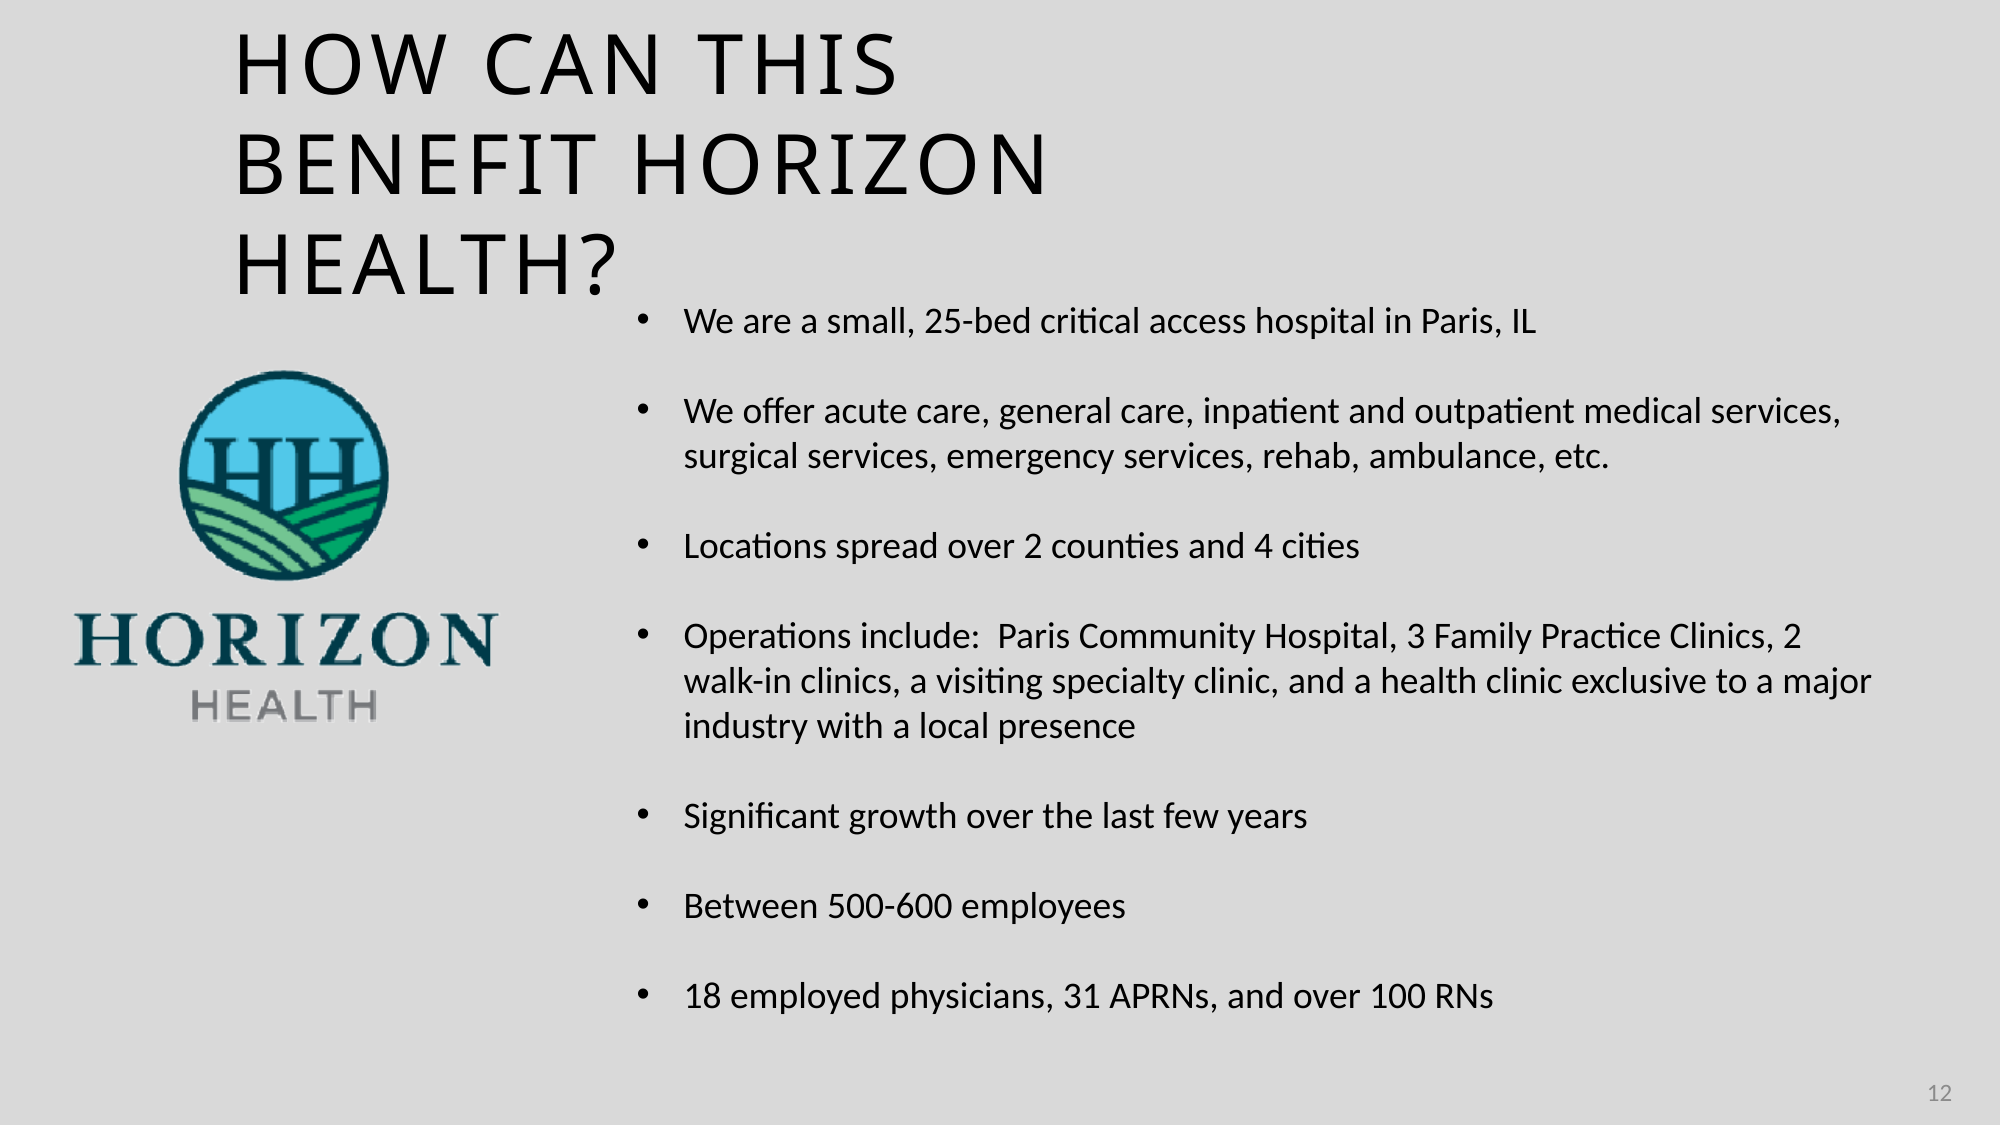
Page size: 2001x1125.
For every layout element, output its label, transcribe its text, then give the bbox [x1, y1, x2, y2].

title How can this benefit horizon health? [217, 2, 1079, 319]
picture [50, 317, 519, 787]
slide_number 12 [1894, 1061, 1968, 1121]
text_box We are a small, 25-bed critical access hospital in Paris, IL We offer acute care, general care, inpatient and outpatient medical services, surgical services, emergency services, rehab, ambulance, etc. Locations spread over 2 counties and 4 cities Operations include: Paris Community Hospital, 3 Family Practice Clinics, 2 walk-in clinics, a visiting specialty clinic, and a health clinic exclusive to a major industry with a local presence Significant growth over the last few years Between 500-600 employees 18 employed physicians, 31 APRNs, and over 100 RNs [621, 288, 1895, 1068]
